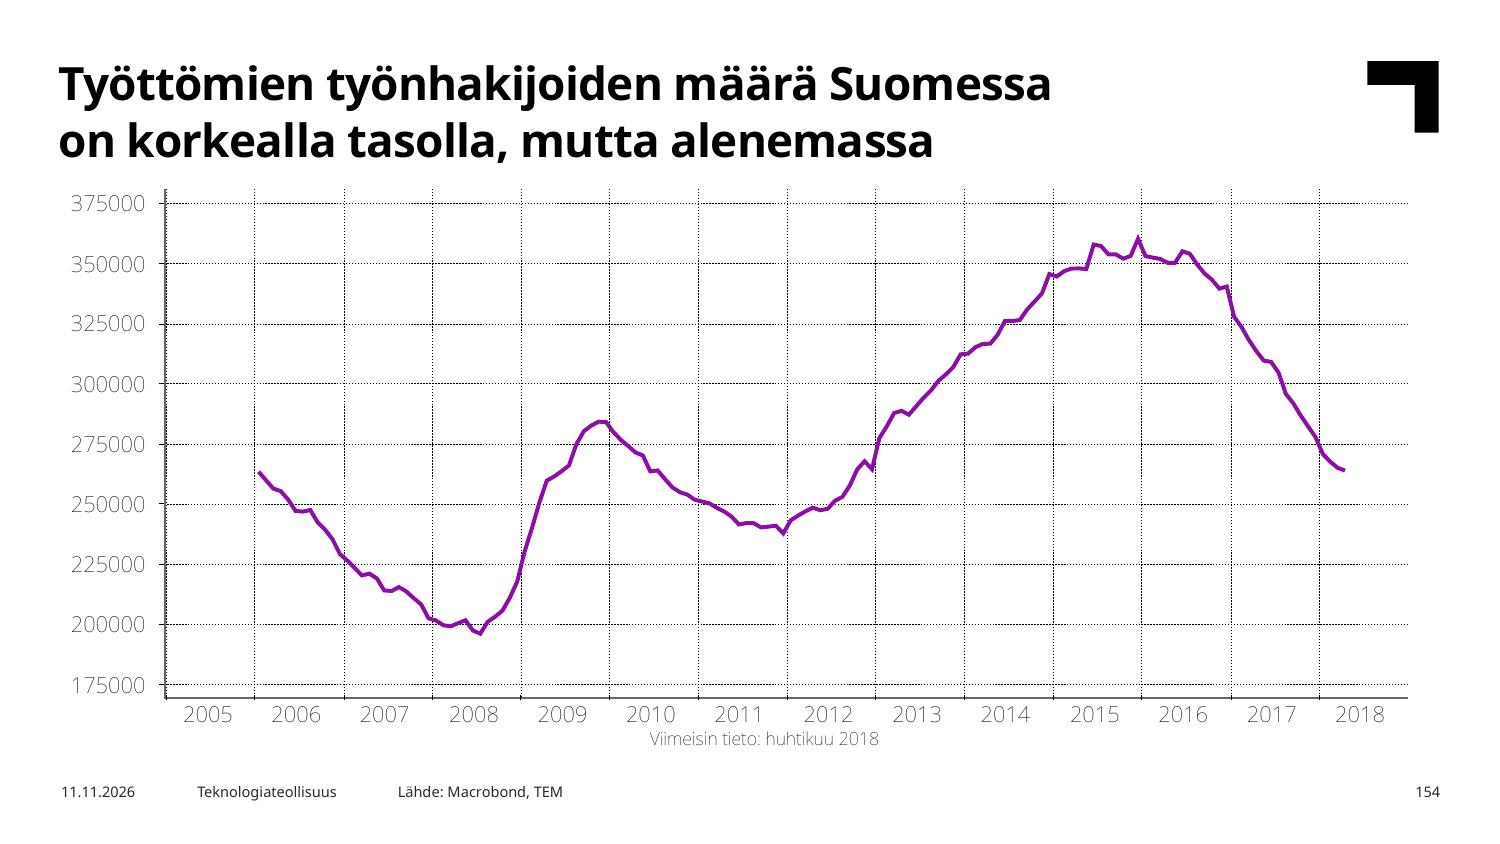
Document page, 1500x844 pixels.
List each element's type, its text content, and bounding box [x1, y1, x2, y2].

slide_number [46, 775, 182, 803]
footer Teknologiateollisuus [182, 775, 382, 803]
list Työttömien työnhakijoiden määrä Suomessa on korkealla tasolla, mutta alenemassa [41, 46, 1353, 153]
slide_number 154 [1313, 775, 1456, 803]
list Lähde: Macrobond, TEM [382, 775, 871, 803]
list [62, 180, 1439, 763]
